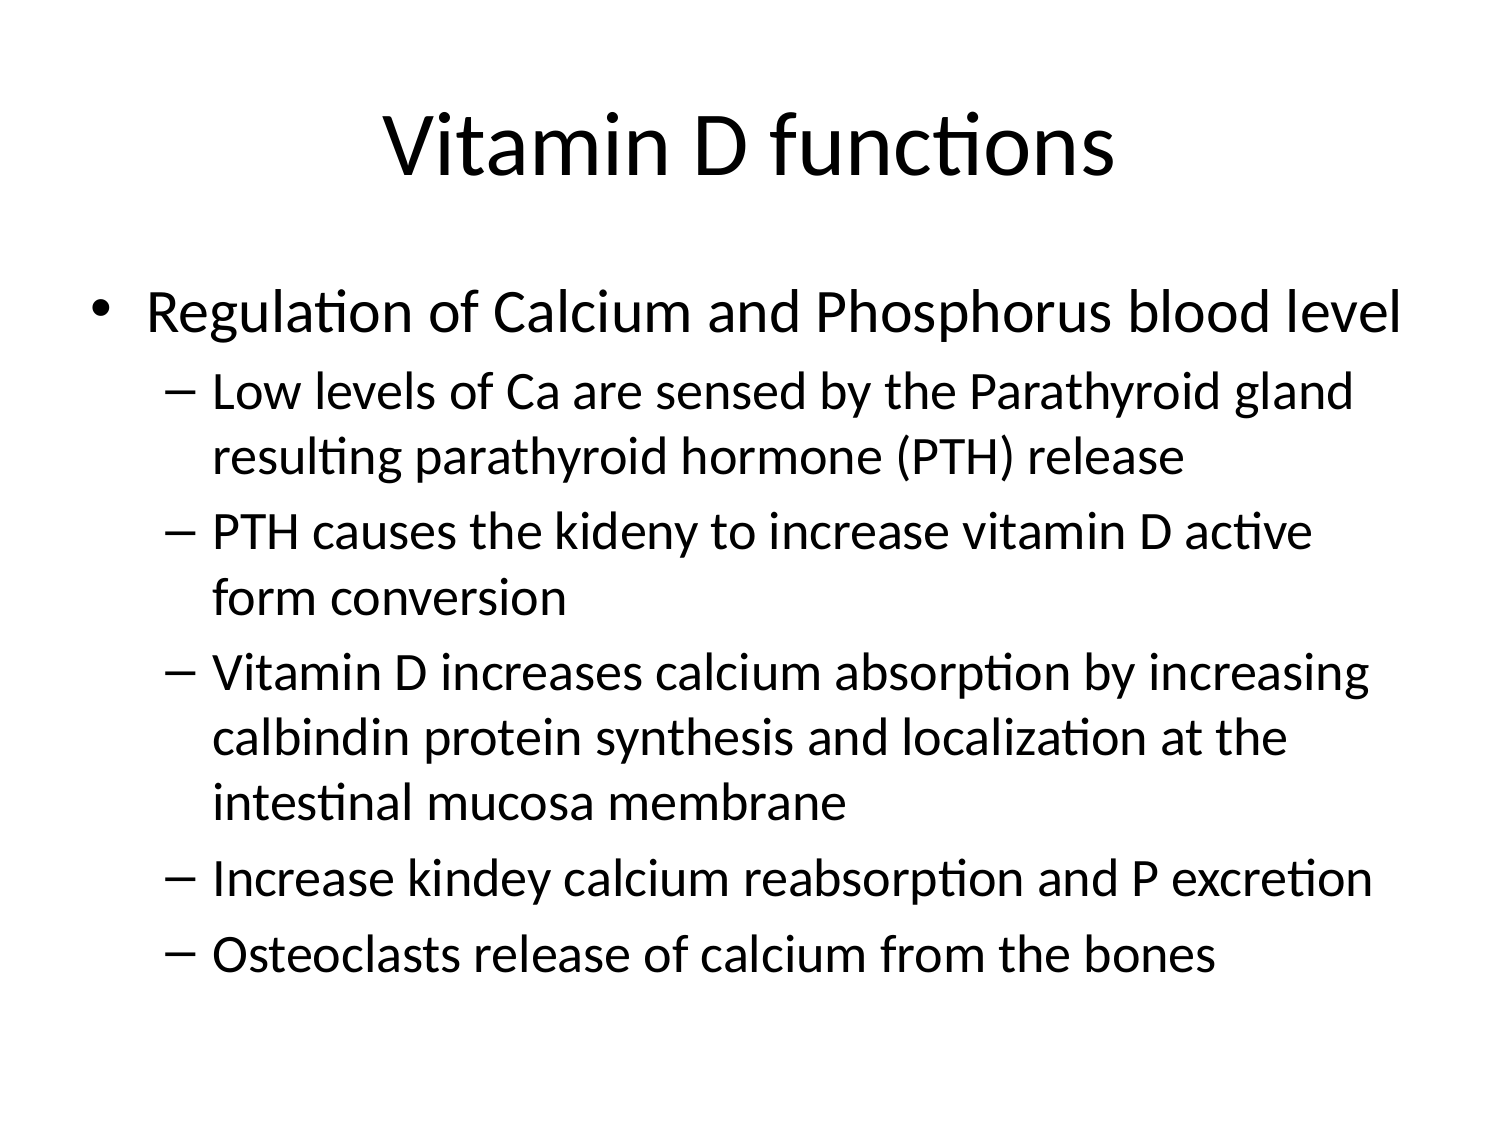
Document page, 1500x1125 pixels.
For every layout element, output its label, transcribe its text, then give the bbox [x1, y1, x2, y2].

list Regulation of Calcium and Phosphorus blood level Low levels of Ca are sensed by the Parathyroid gland resulting parathyroid hormone (PTH) release PTH causes the kideny to increase vitamin D active form conversion Vitamin D increases calcium absorption by increasing calbindin protein synthesis and localization at the intestinal mucosa membrane Increase kindey calcium reabsorption and P excretion Osteoclasts release of calcium from the bones [75, 262, 1425, 1005]
title Vitamin D functions [75, 45, 1425, 233]
